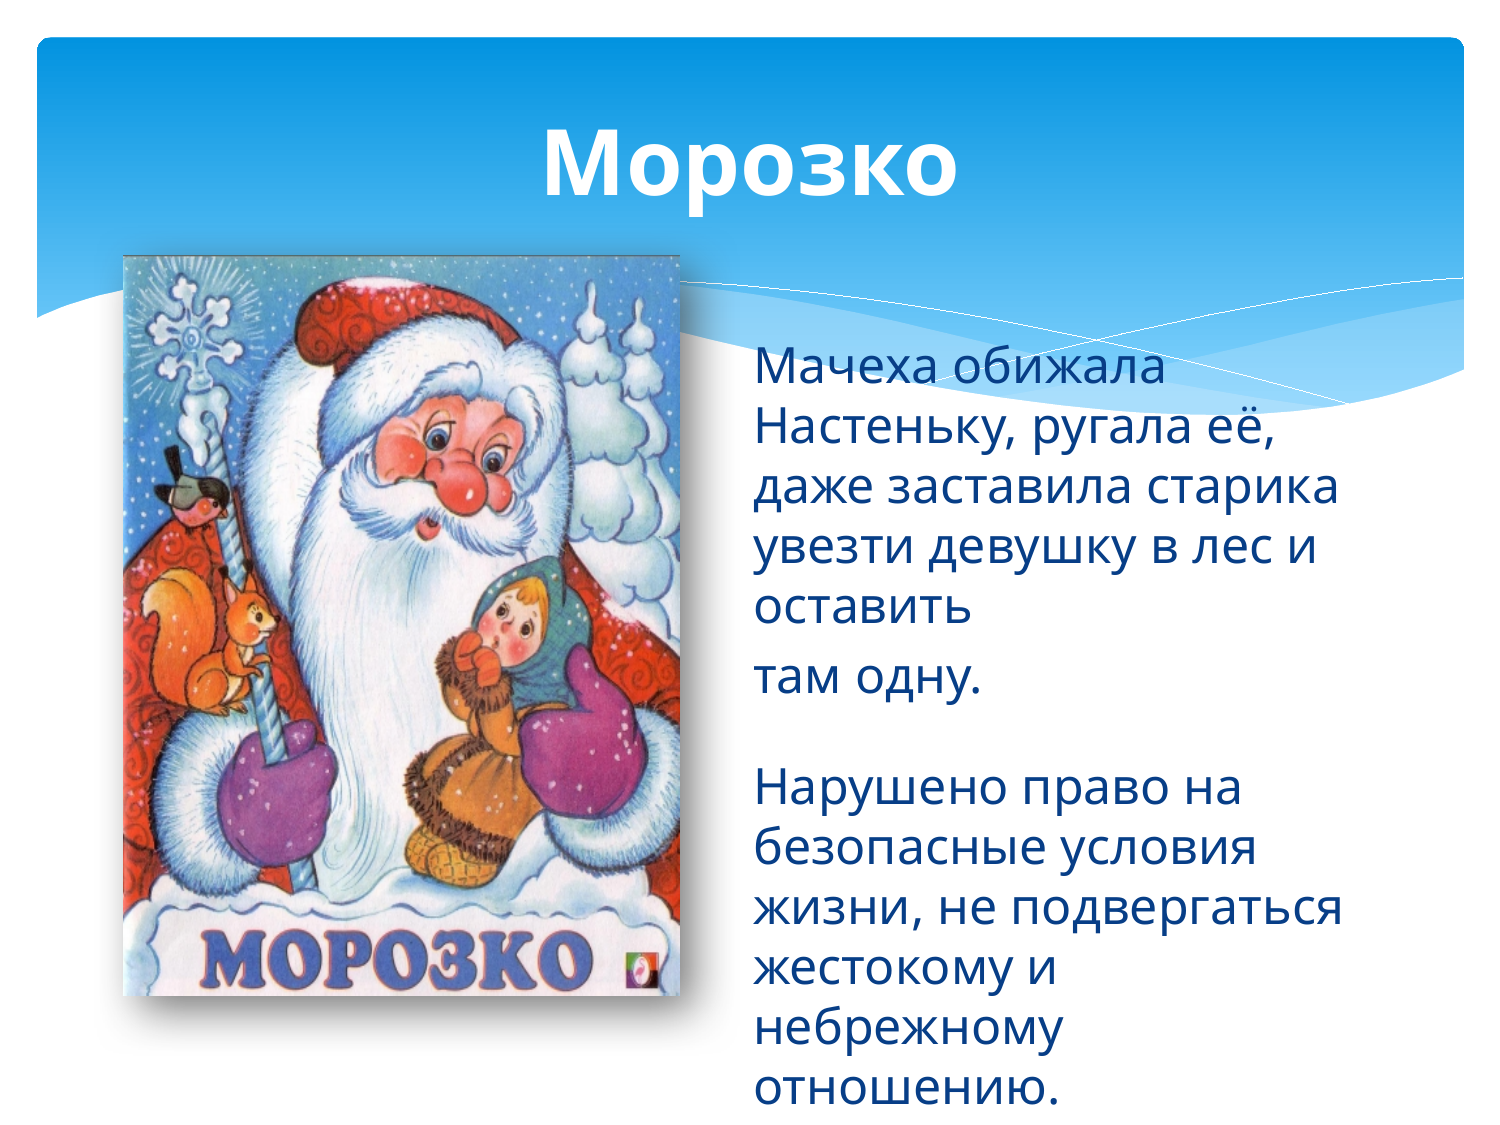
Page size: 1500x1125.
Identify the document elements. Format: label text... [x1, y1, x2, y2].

list Мачеха обижала Настеньку, ругала её, даже заставила старика увезти девушку в лес и оставить там одну. Нарушено право на безопасные условия жизни, не подвергаться жестокому и небрежному отношению. [738, 326, 1365, 1048]
title Морозко [75, 55, 1425, 261]
picture [123, 255, 680, 997]
